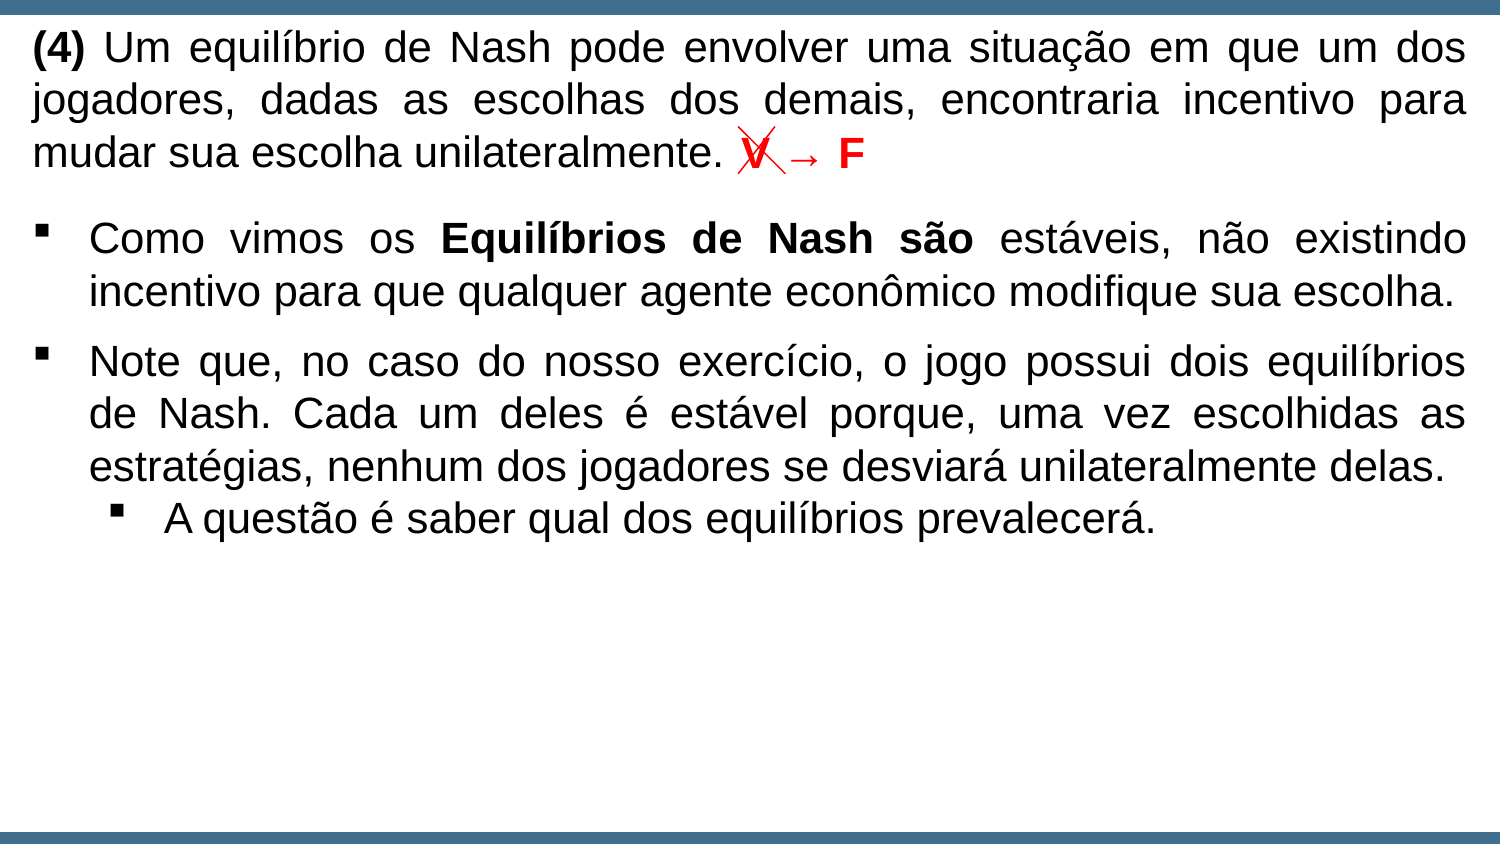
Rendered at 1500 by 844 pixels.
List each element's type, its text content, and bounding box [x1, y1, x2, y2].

text_box Como vimos os Equilíbrios de Nash são estáveis, não existindo incentivo para que qualquer agente econômico modifique sua escolha. Note que, no caso do nosso exercício, o jogo possui dois equilíbrios de Nash. Cada um deles é estável porque, uma vez escolhidas as estratégias, nenhum dos jogadores se desviará unilateralmente delas. A questão é saber qual dos equilíbrios prevalecerá. [17, 150, 1483, 550]
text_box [776, 126, 786, 174]
text_box V → F [726, 117, 892, 150]
text_box (4) Um equilíbrio de Nash pode envolver uma situação em que um dos jogadores, dadas as escolhas dos demais, encontraria incentivo para mudar sua escolha unilateralmente. [17, 0, 1483, 150]
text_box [737, 126, 776, 174]
